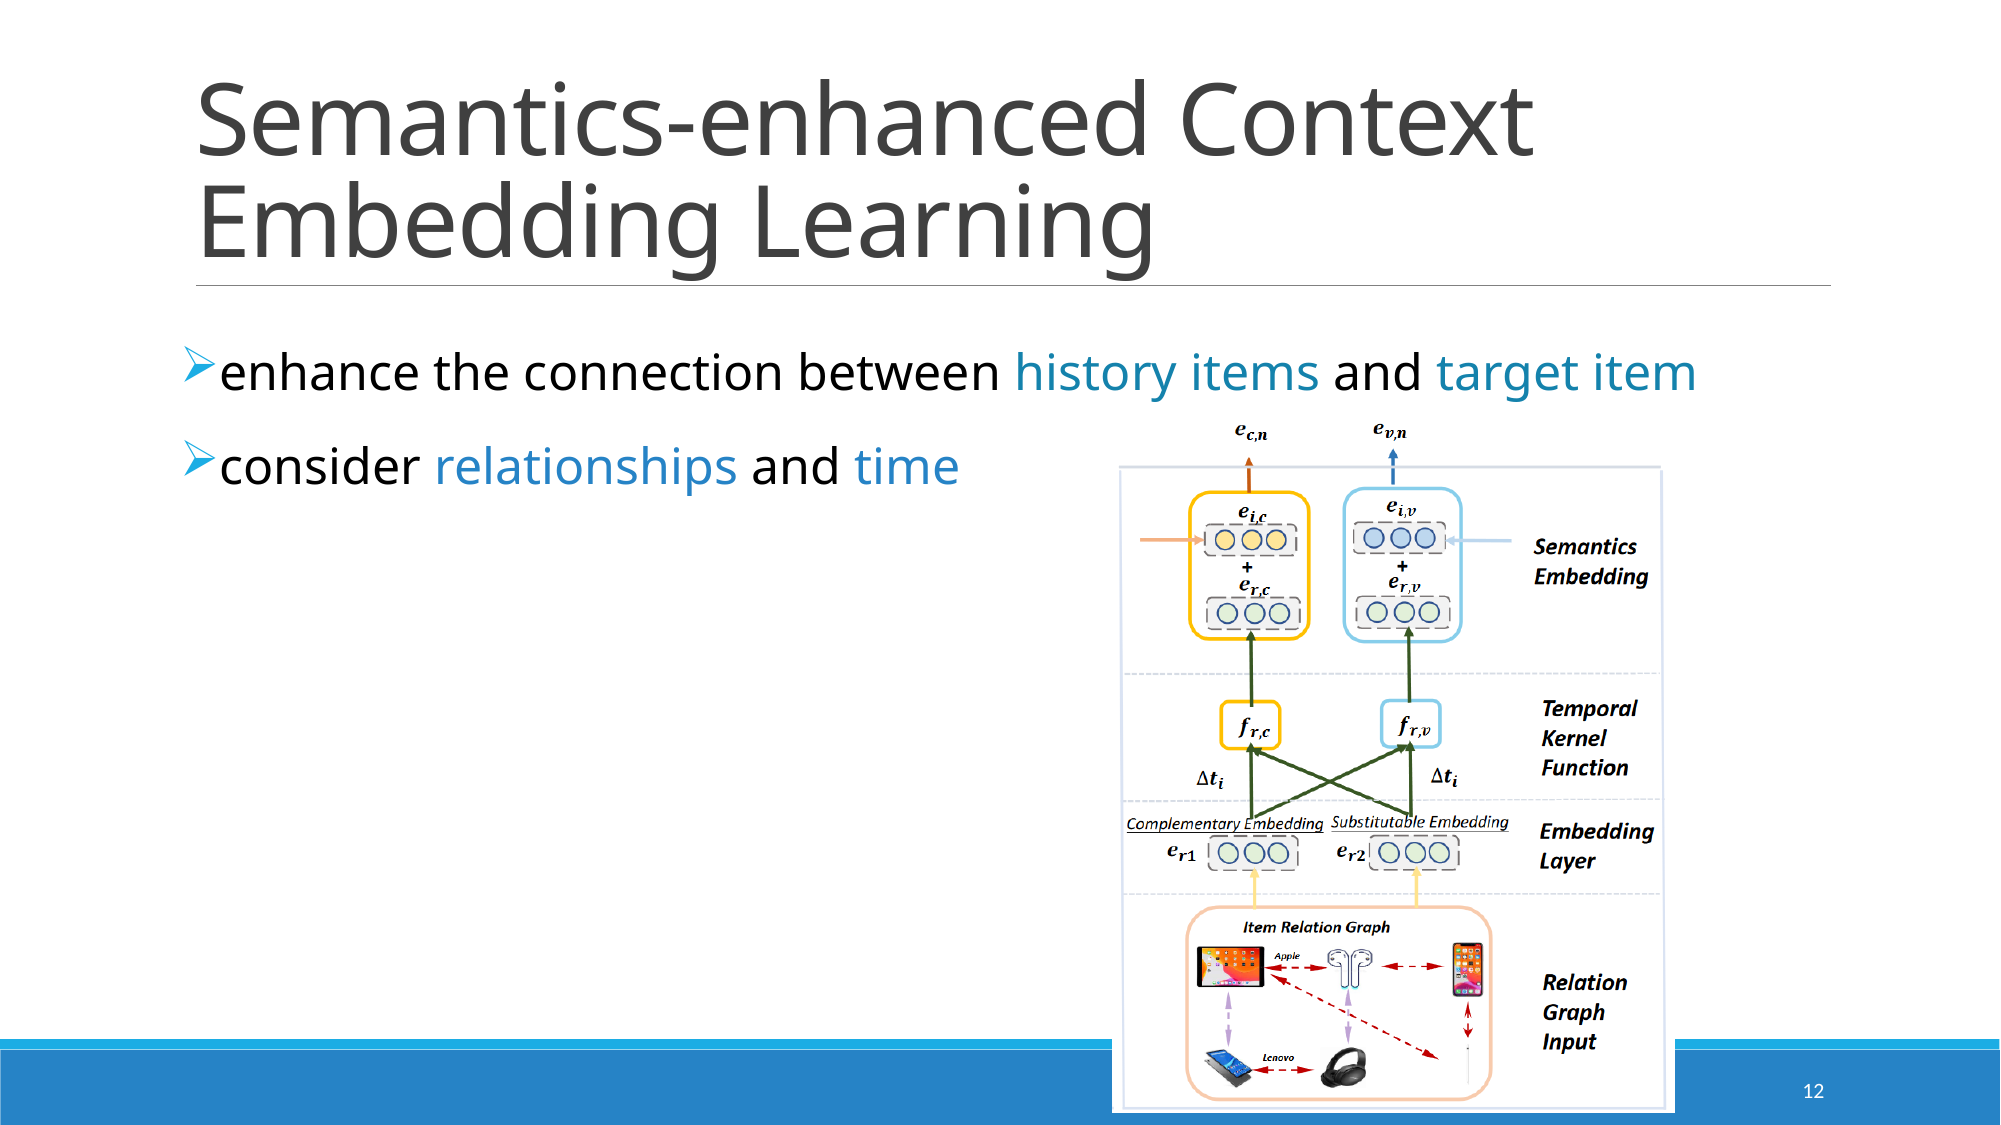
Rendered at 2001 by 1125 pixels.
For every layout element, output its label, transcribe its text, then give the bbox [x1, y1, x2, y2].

picture [1111, 410, 1676, 1114]
list enhance the connection between history items and target item consider relationships and time [180, 302, 1830, 1026]
slide_number 12 [1680, 1059, 1840, 1120]
text_box [125, 301, 1873, 743]
title Semantics-enhanced Context Embedding Learning [180, 47, 1830, 285]
